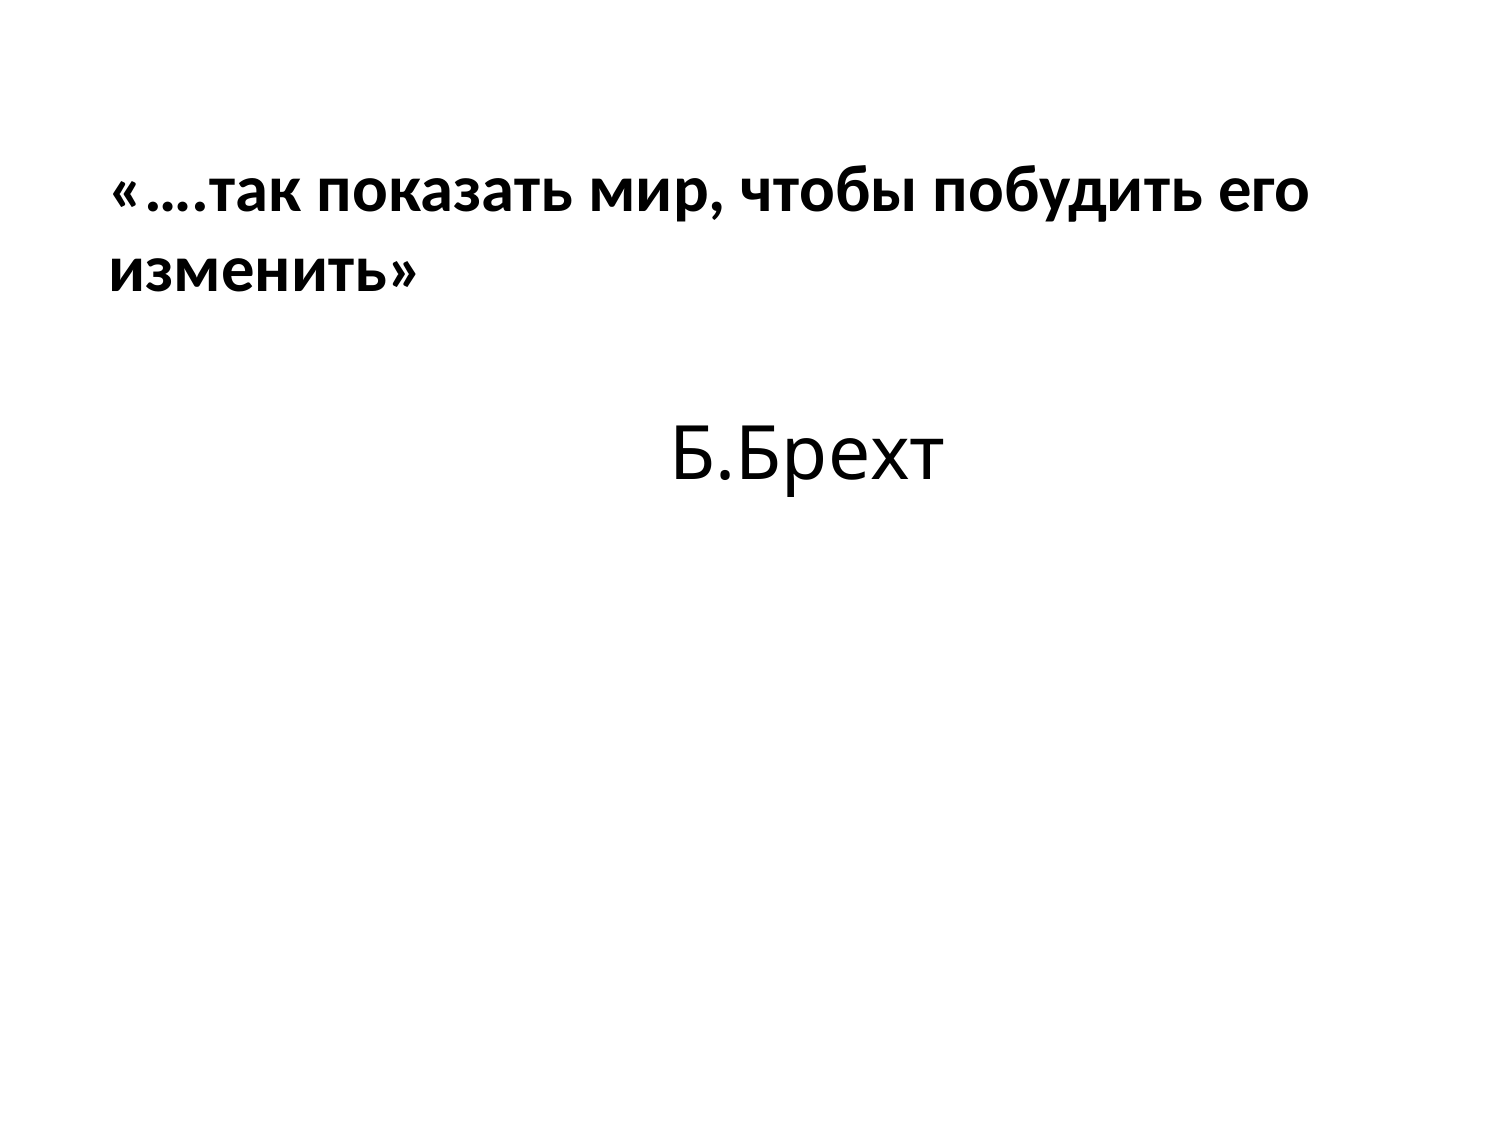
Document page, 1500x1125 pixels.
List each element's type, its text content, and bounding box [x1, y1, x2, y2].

text_box Б.Брехт [654, 397, 961, 503]
text_box «….так показать мир, чтобы побудить его изменить» [93, 137, 1418, 312]
